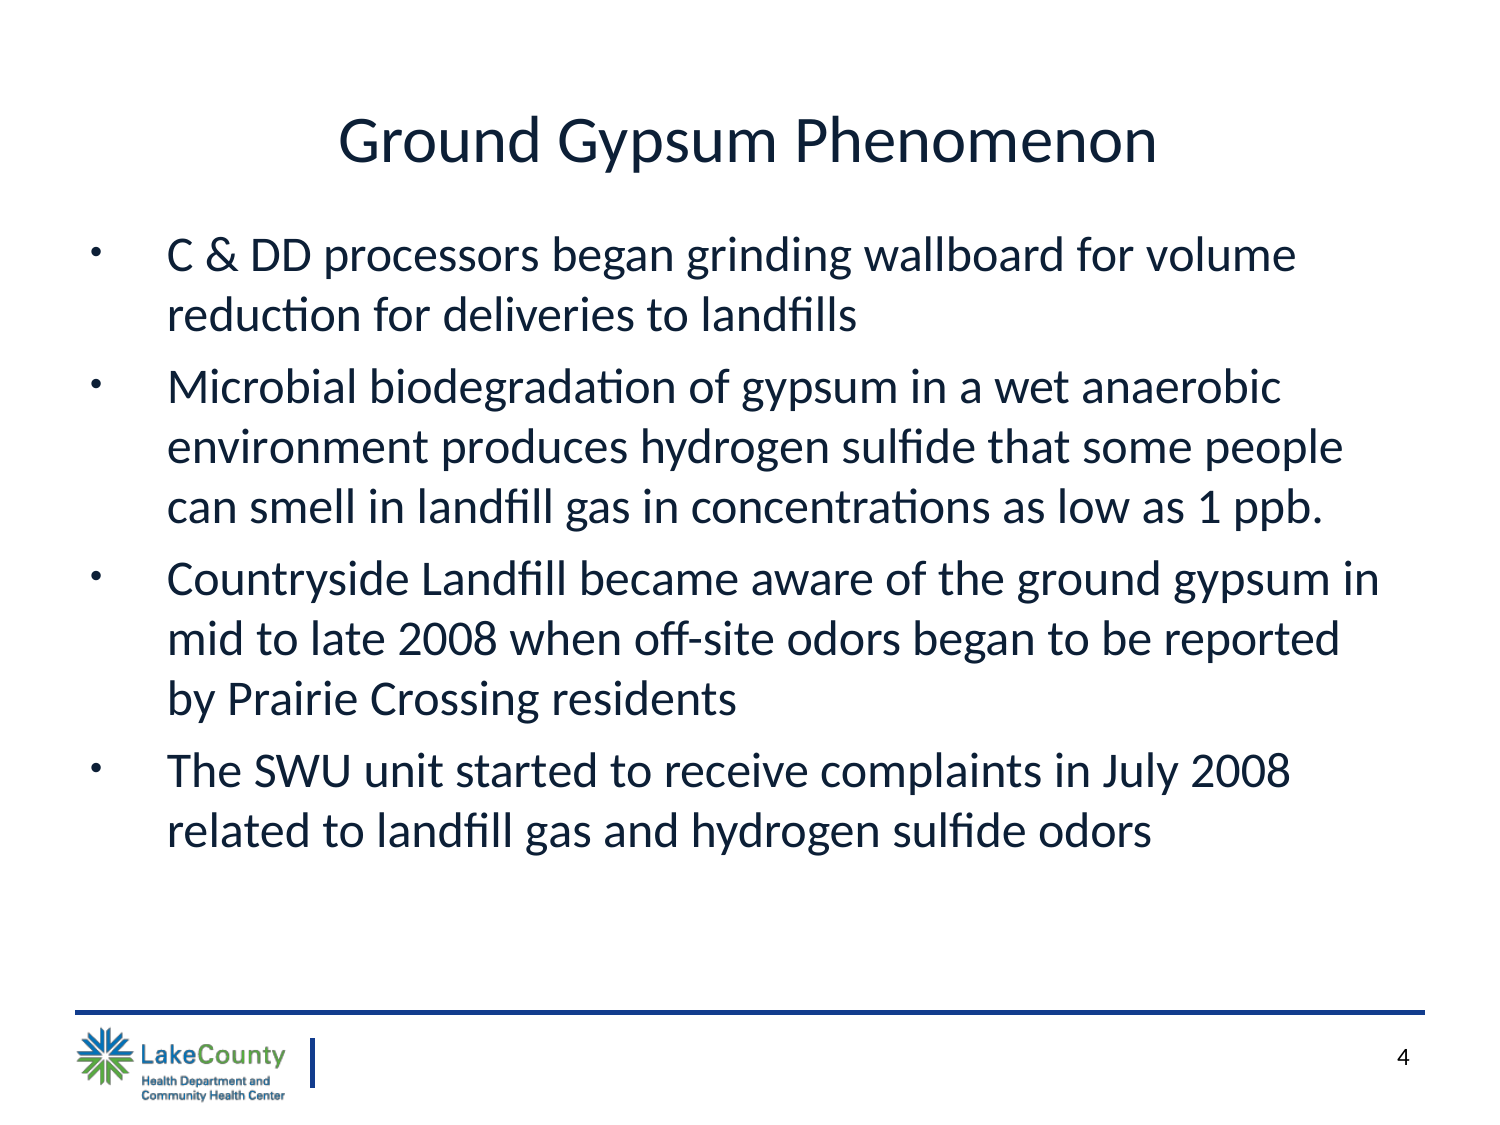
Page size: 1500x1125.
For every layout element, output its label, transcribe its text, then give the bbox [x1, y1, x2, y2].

slide_number 4 [1380, 1040, 1415, 1125]
text_box [68, 1021, 300, 1113]
title Ground Gypsum Phenomenon [250, 96, 1250, 221]
text_box C & DD processors began grinding wallboard for volume reduction for deliveries to landfills Microbial biodegradation of gypsum in a wet anaerobic environment produces hydrogen sulfide that some people can smell in landfill gas in concentrations as low as 1 ppb. Countryside Landfill became aware of the ground gypsum in mid to late 2008 when off-site odors began to be reported by Prairie Crossing residents The SWU unit started to receive complaints in July 2008 related to landfill gas and hydrogen sulfide odors [87, 221, 1390, 858]
